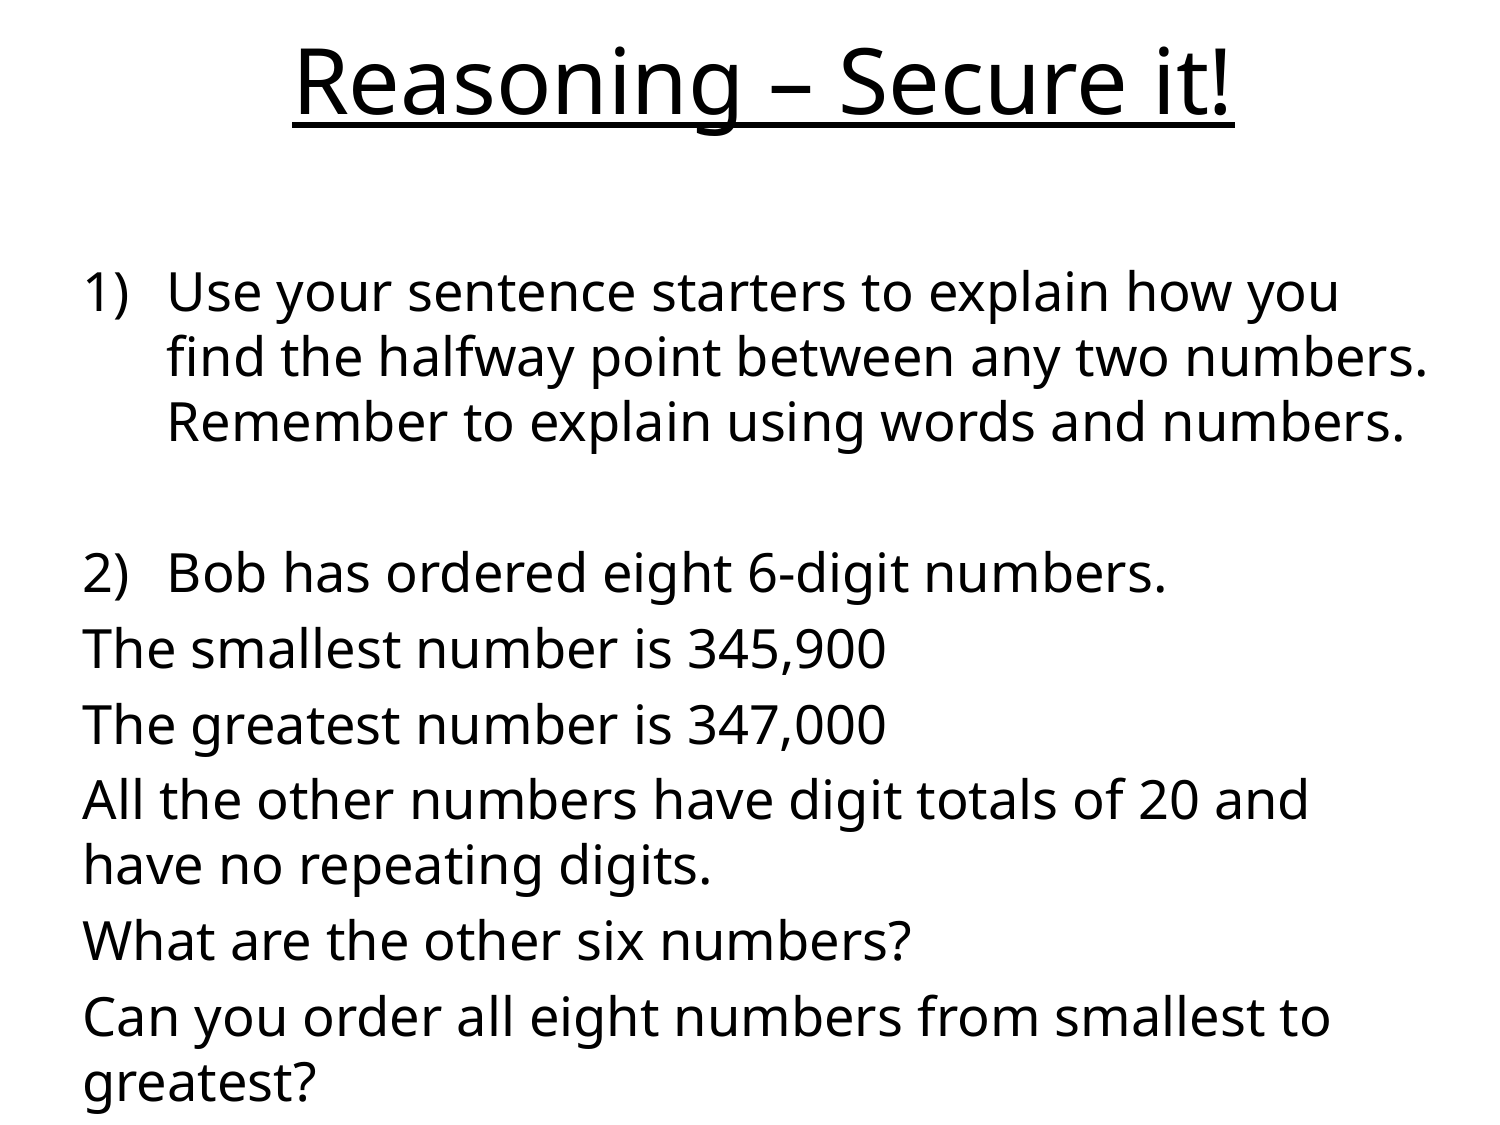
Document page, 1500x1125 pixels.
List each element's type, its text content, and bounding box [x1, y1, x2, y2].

text_box Use your sentence starters to explain how you find the halfway point between any two numbers. Remember to explain using words and numbers. Bob has ordered eight 6-digit numbers. The smallest number is 345,900 The greatest number is 347,000 All the other numbers have digit totals of 20 and have no repeating digits. What are the other six numbers? Can you order all eight numbers from smallest to greatest? [67, 444, 1449, 1125]
title Reasoning – Secure it! [88, 8, 1439, 148]
